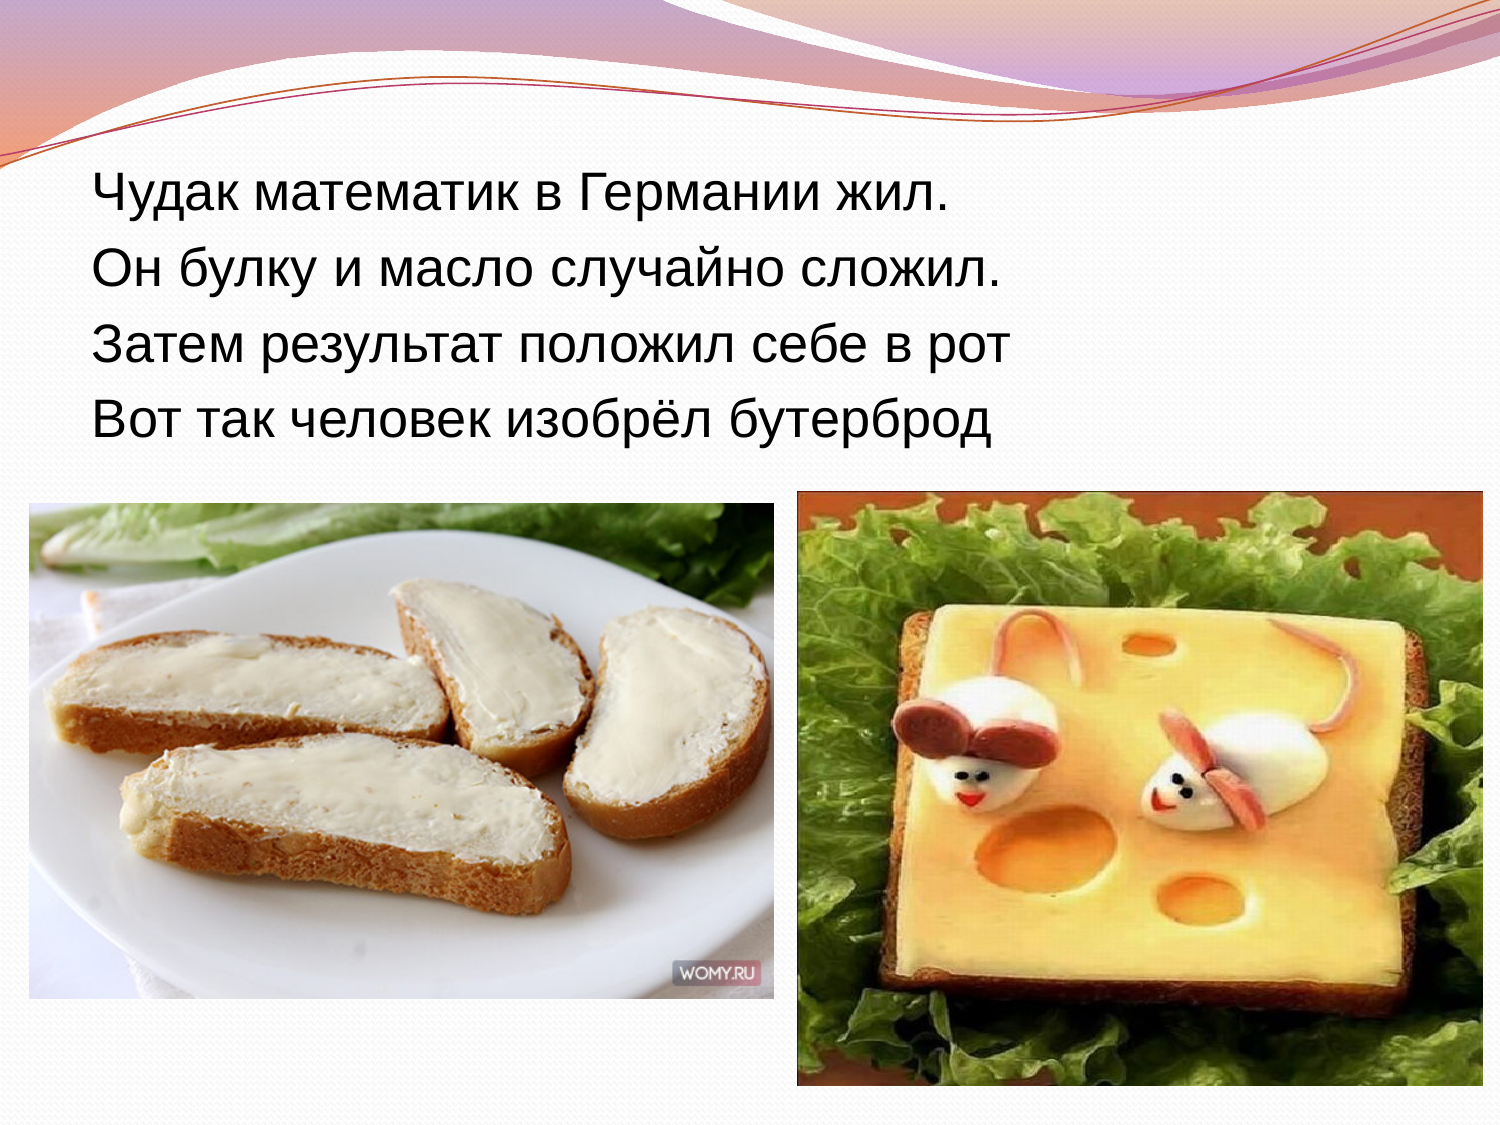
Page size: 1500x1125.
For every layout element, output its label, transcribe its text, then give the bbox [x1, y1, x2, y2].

list Чудак математик в Германии жил. Он булку и масло случайно сложил. Затем результат положил себе в рот Вот так человек изобрёл бутерброд [76, 148, 1428, 469]
picture [796, 491, 1483, 1086]
picture [29, 503, 774, 999]
